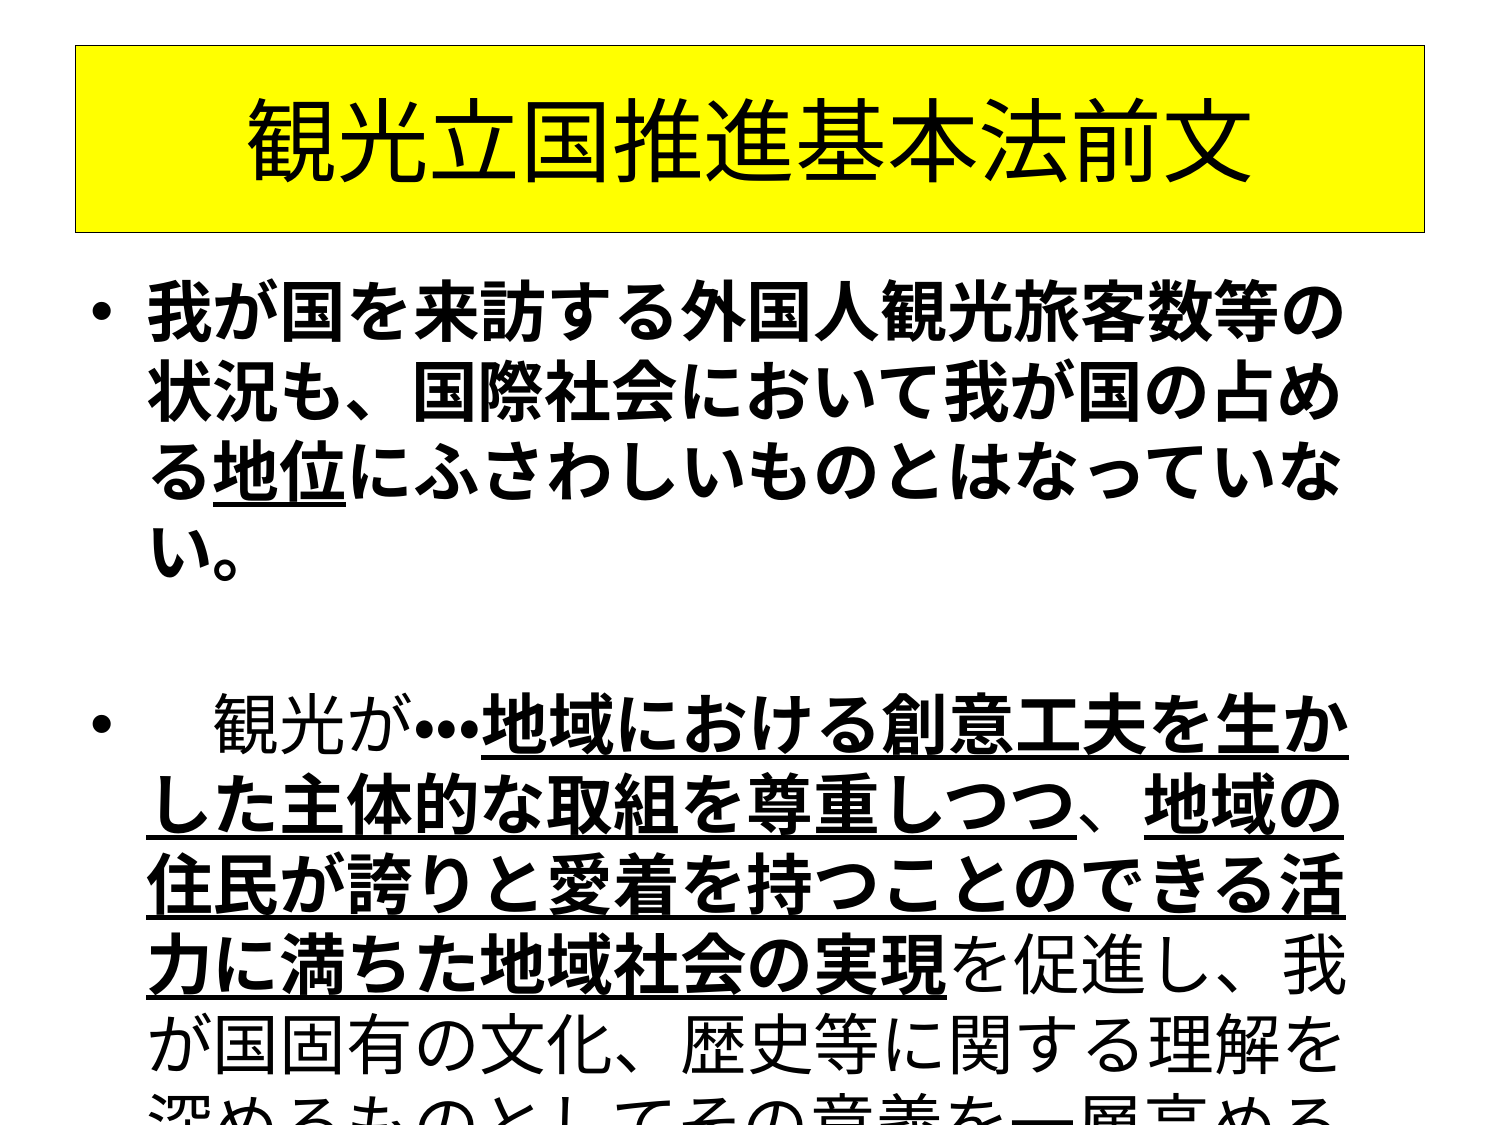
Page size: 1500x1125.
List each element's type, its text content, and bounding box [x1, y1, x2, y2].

title 観光立国推進基本法前文 [75, 45, 1425, 233]
list 我が国を来訪する外国人観光旅客数等の状況も、国際社会において我が国の占める地位にふさわしいものとはなっていない。 観光が・・・地域における創意工夫を生かした主体的な取組を尊重しつつ、地域の住民が誇りと愛着を持つことのできる活力に満ちた地域社会の実現を促進し、我が国固有の文化、歴史等に関する理解を深めるものとしてその意義を一層高める [75, 262, 1425, 1094]
